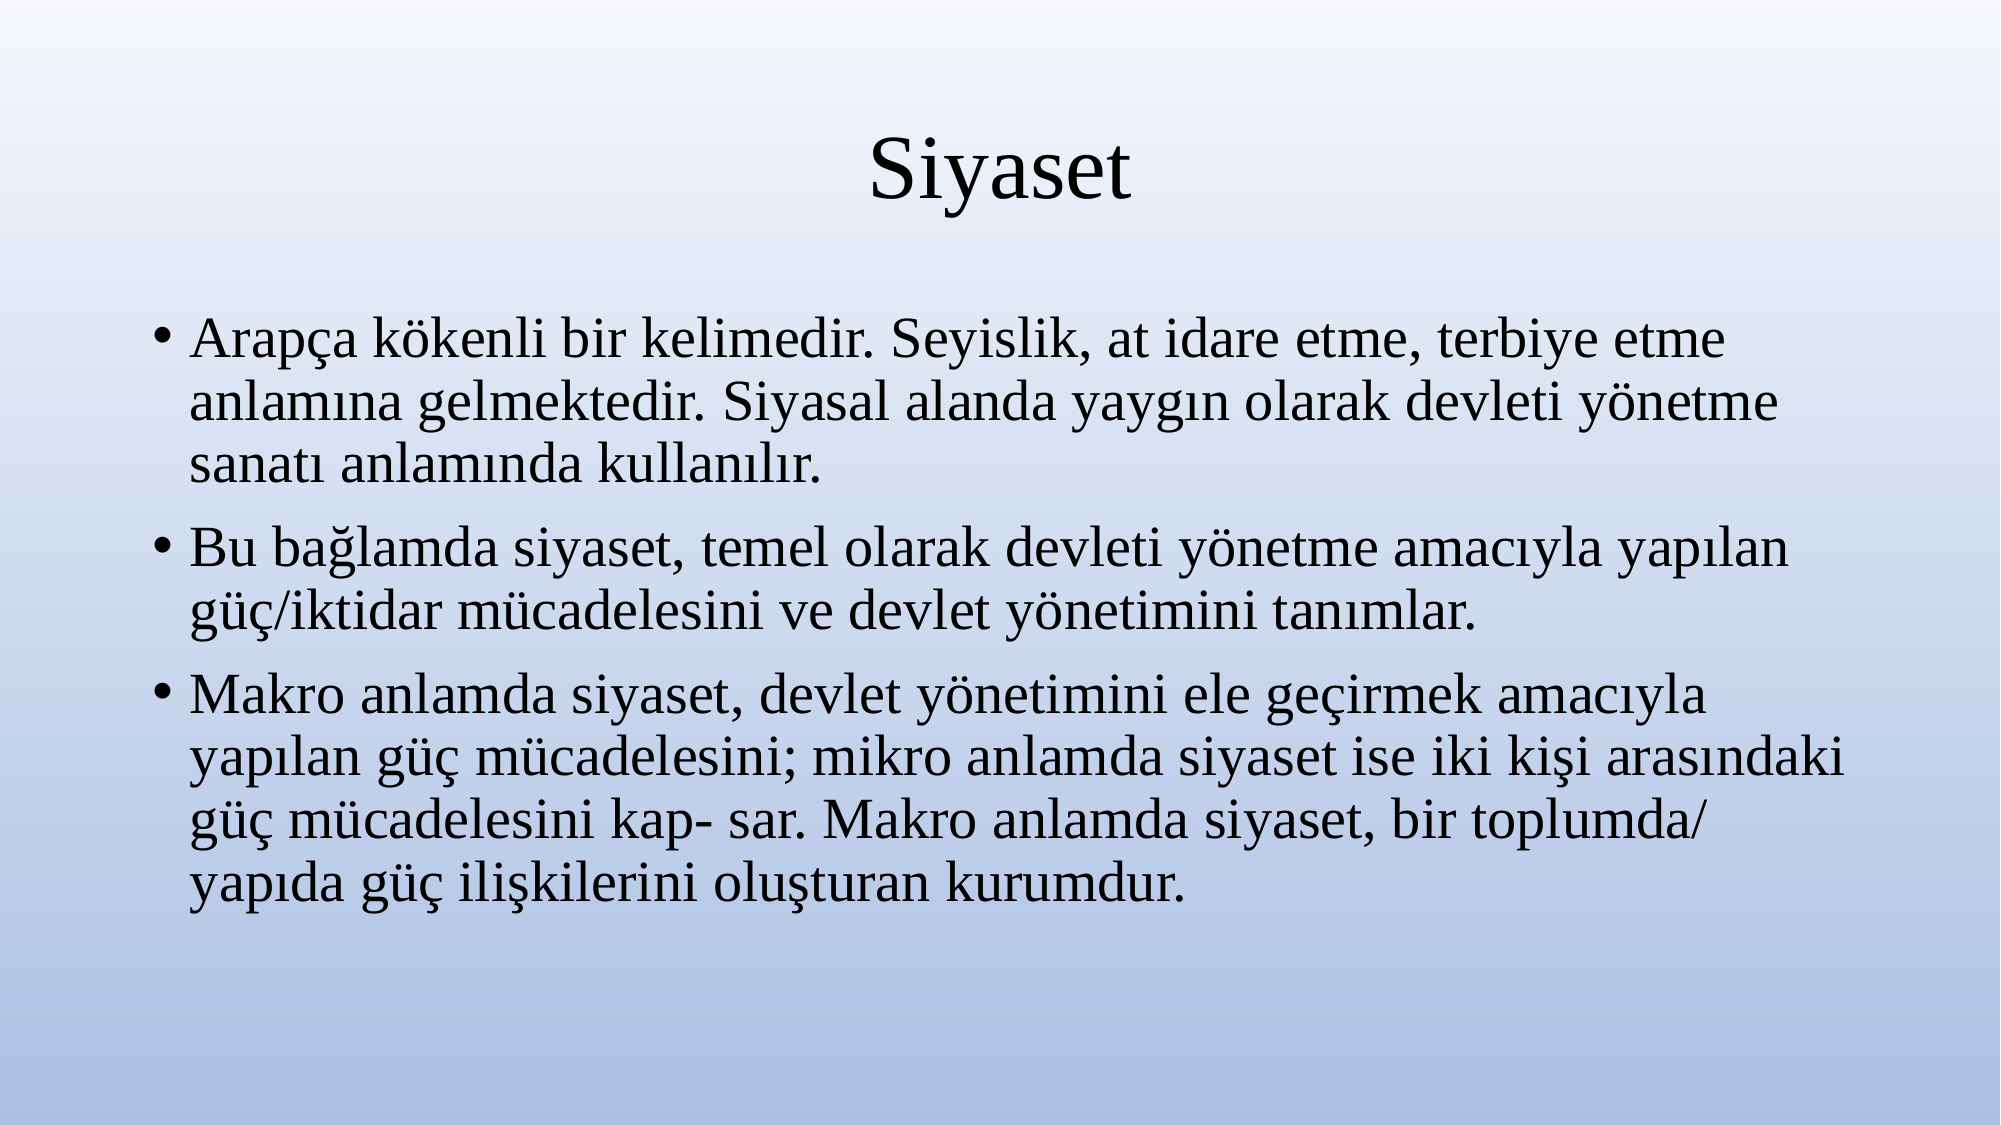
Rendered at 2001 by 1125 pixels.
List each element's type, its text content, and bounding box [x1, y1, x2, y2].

title Siyaset [137, 59, 1863, 278]
list Arapça kökenli bir kelimedir. Seyislik, at idare etme, terbiye etme anlamına gelmektedir. Siyasal alanda yaygın olarak devleti yönetme sanatı anlamında kullanılır. Bu bağlamda siyaset, temel olarak devleti yönetme amacıyla yapılan güç/iktidar mücadelesini ve devlet yönetimini tanımlar. Makro anlamda siyaset, devlet yönetimini ele geçirmek amacıyla yapılan güç mücadelesini; mikro anlamda siyaset ise iki kişi arasındaki güç mücadelesini kap- sar. Makro anlamda siyaset, bir toplumda/ yapıda güç ilişkilerini oluşturan kurumdur. [137, 299, 1863, 1014]
